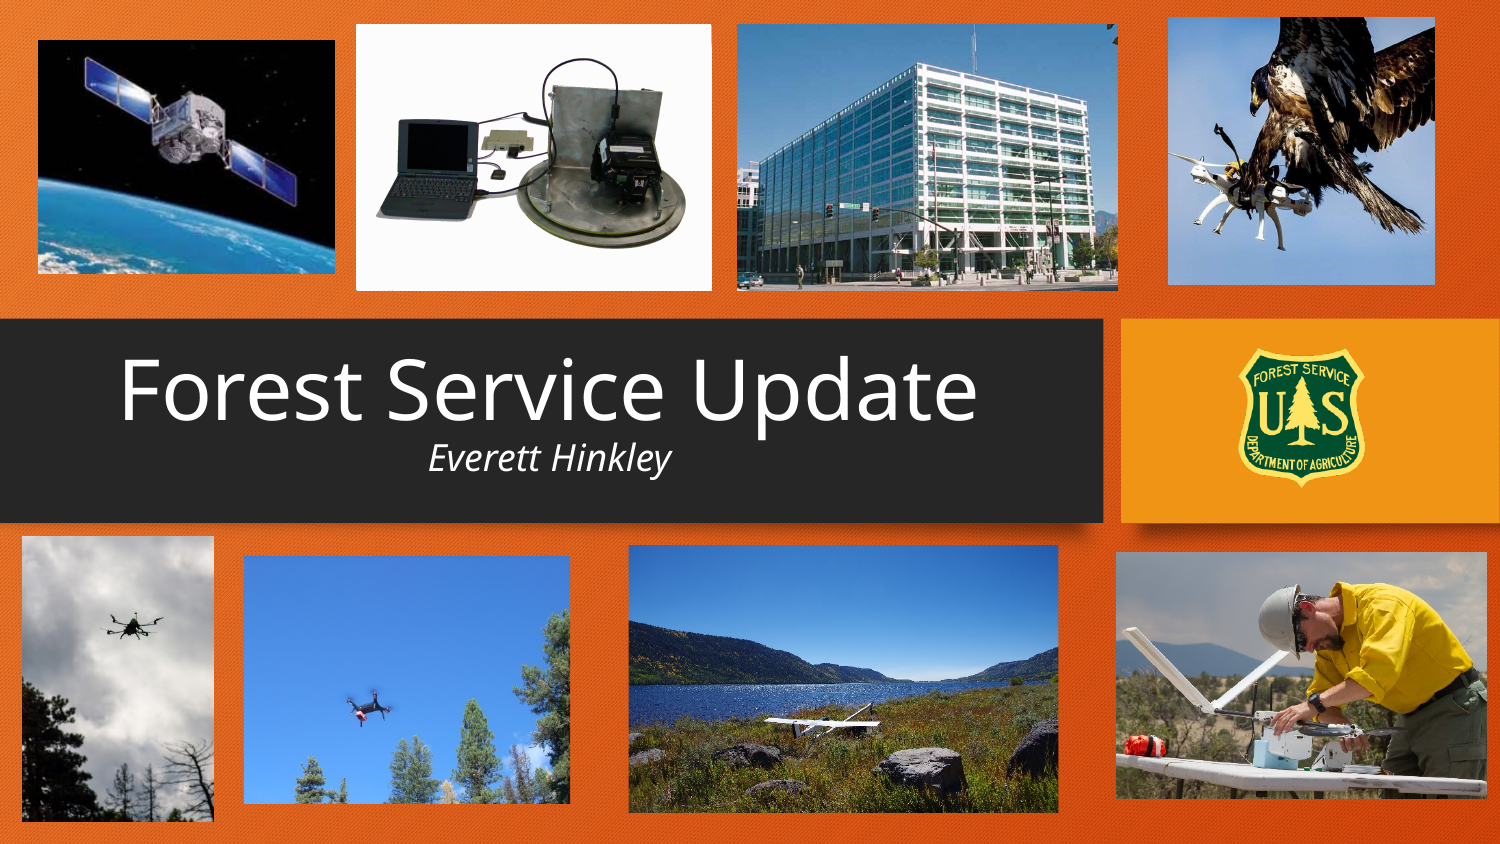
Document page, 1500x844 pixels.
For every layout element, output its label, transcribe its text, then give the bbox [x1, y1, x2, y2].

picture [1116, 523, 1500, 799]
picture [736, 23, 1118, 291]
picture [1238, 348, 1365, 489]
picture [0, 523, 1104, 822]
picture [37, 40, 335, 275]
picture [1168, 17, 1435, 285]
title Forest Service Update Everett Hinkley [0, 259, 1100, 488]
picture [356, 23, 712, 291]
